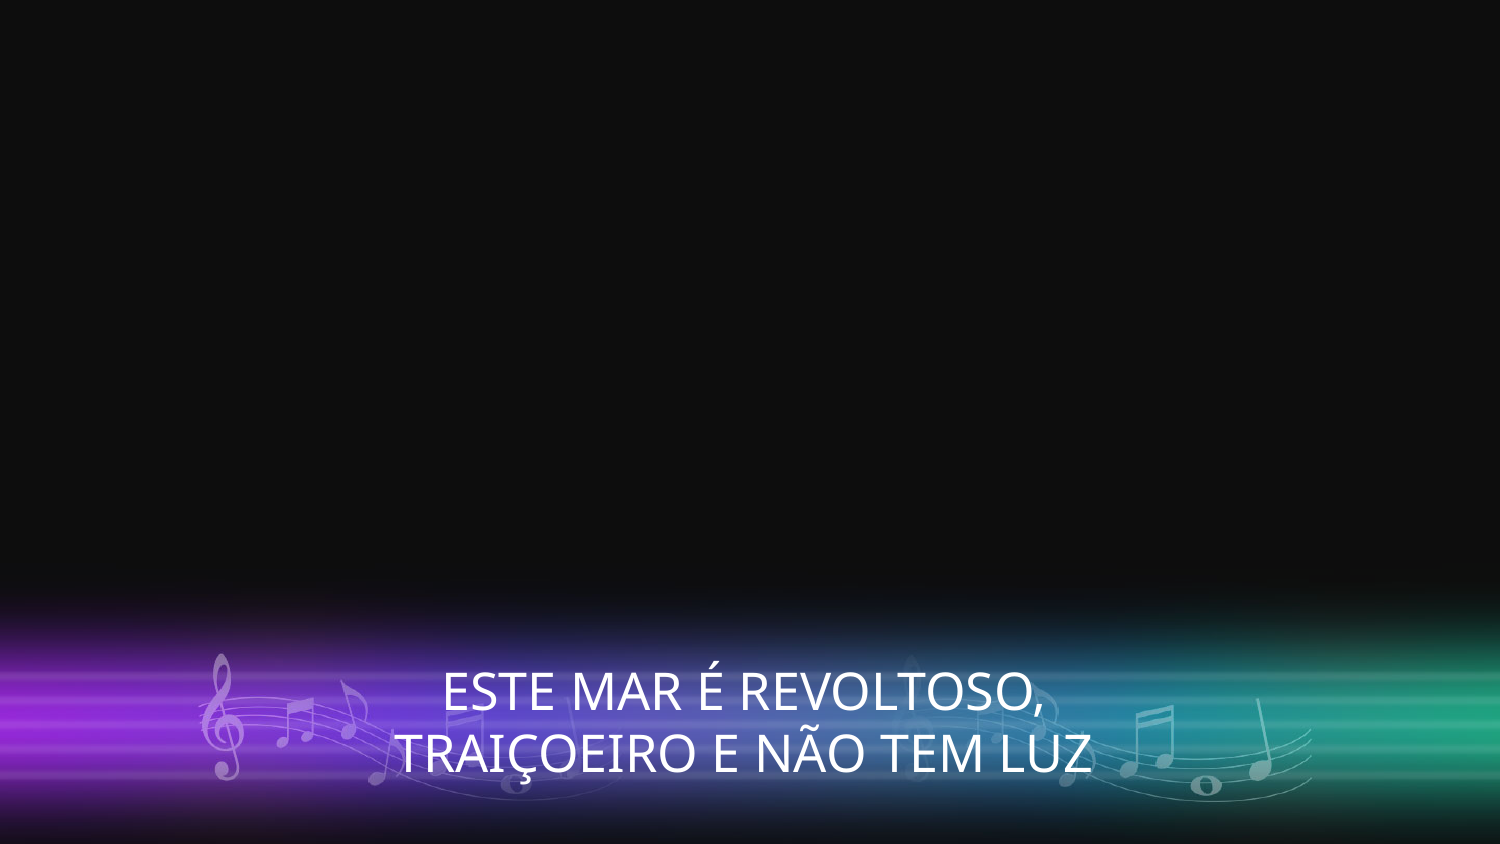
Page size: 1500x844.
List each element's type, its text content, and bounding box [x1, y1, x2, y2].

text_box ESTE MAR É REVOLTOSO, TRAIÇOEIRO E NÃO TEM LUZ [218, 651, 1270, 791]
picture [0, 0, 1500, 844]
